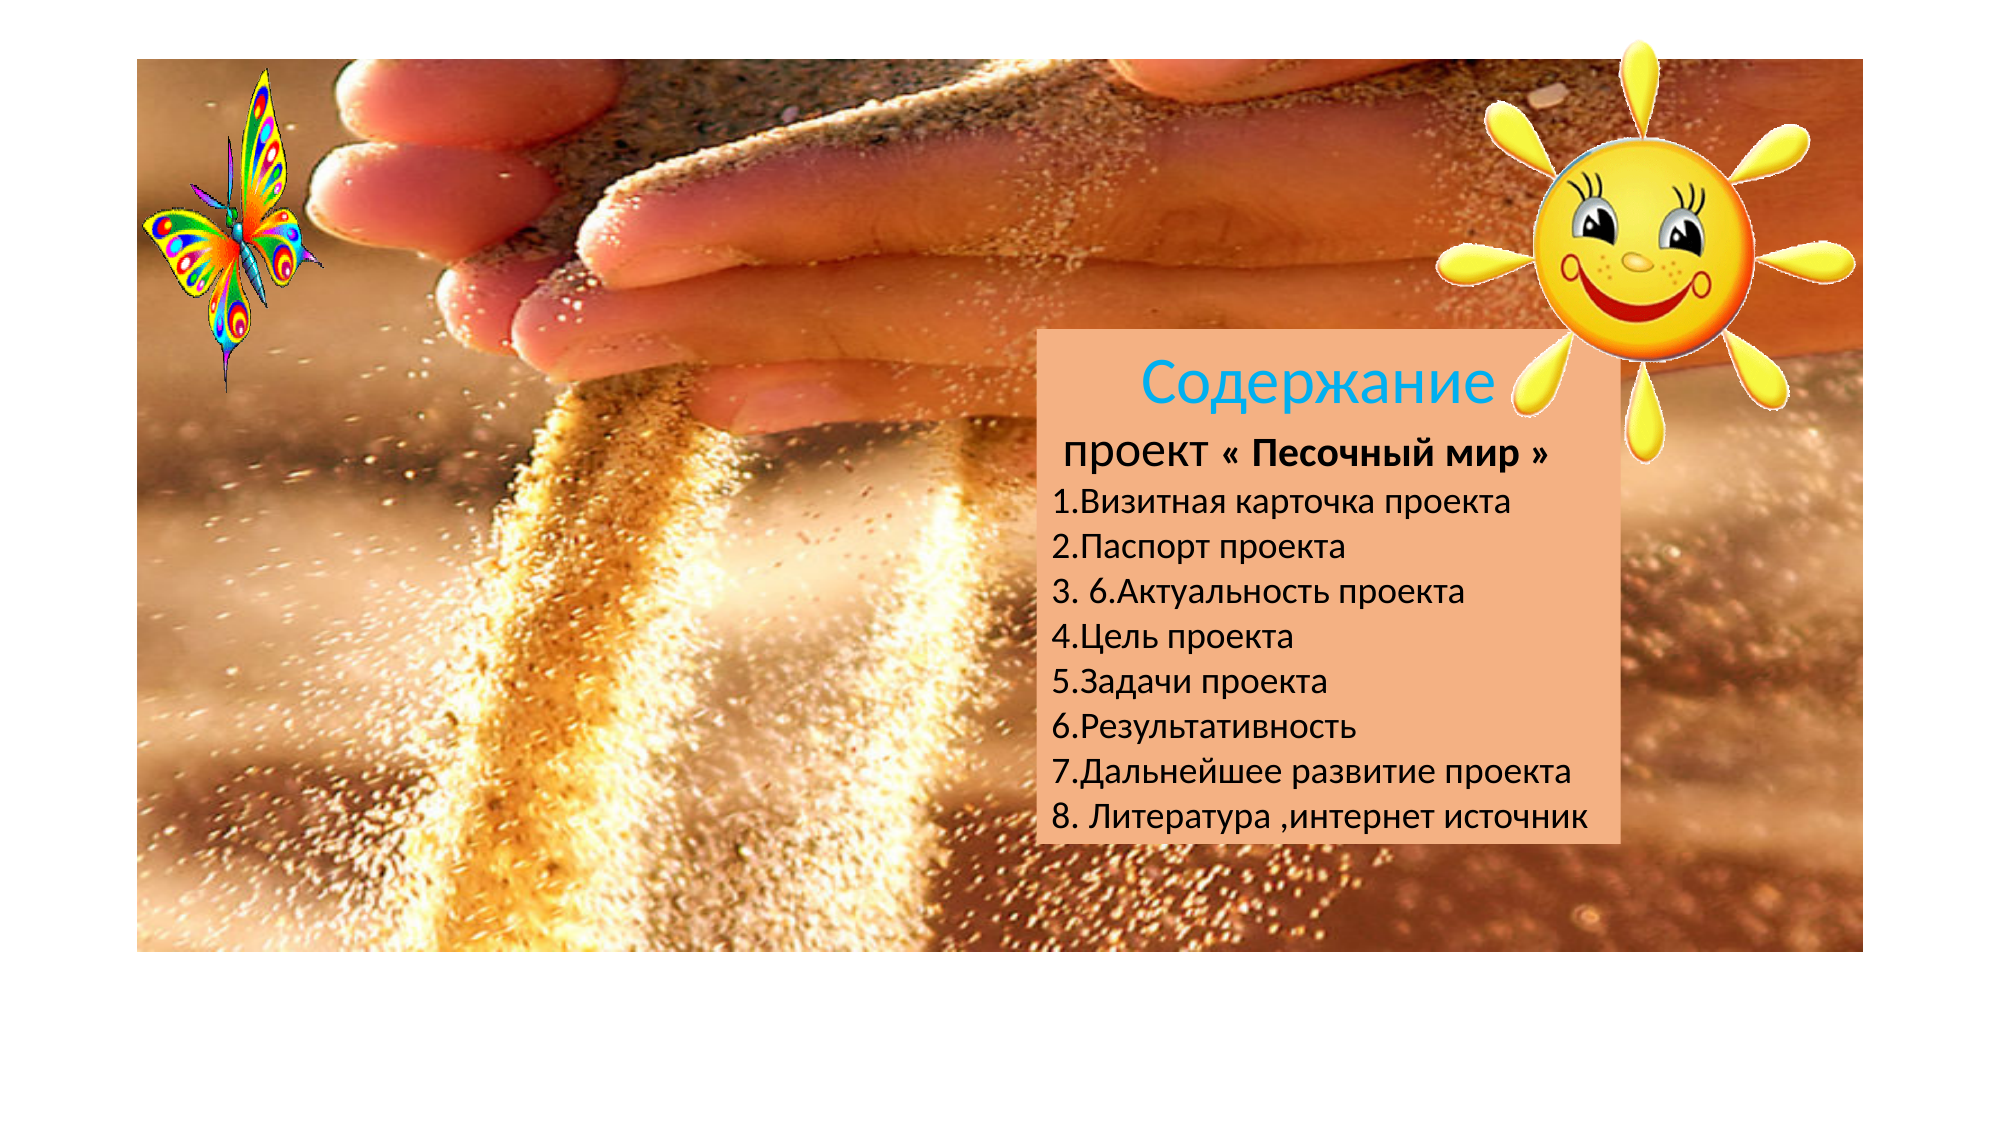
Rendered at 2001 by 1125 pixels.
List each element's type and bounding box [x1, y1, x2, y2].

picture [1432, 17, 1863, 477]
picture [137, 59, 330, 399]
list [137, 59, 1863, 952]
